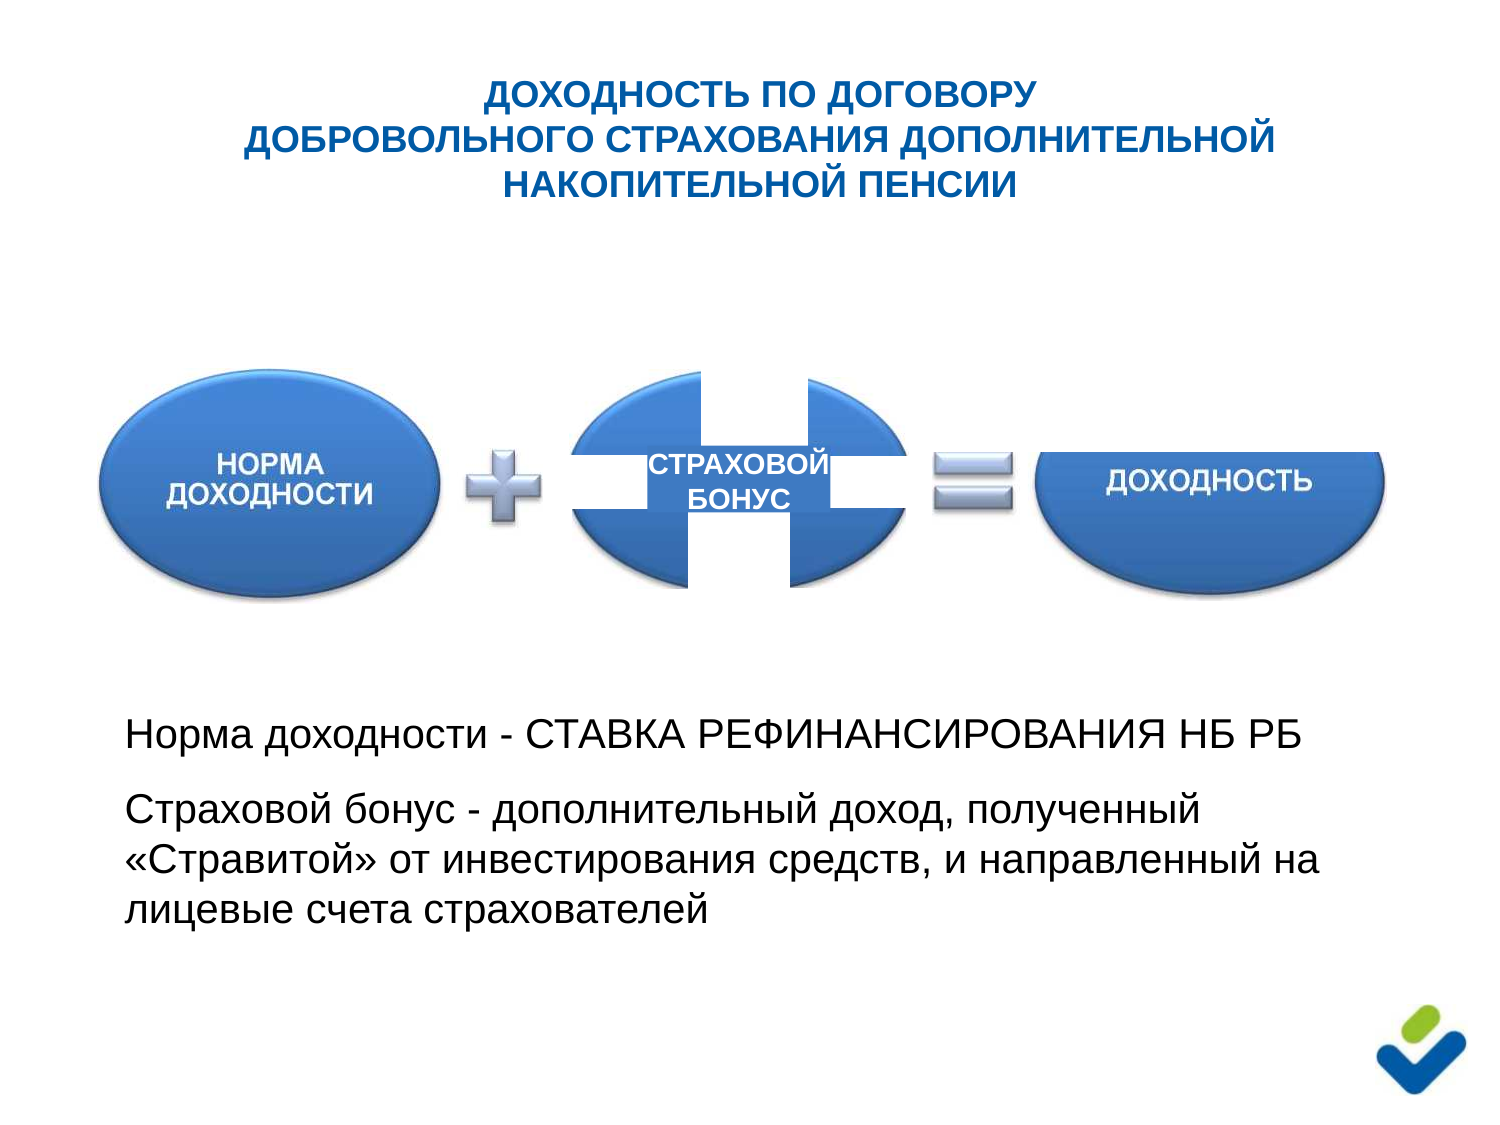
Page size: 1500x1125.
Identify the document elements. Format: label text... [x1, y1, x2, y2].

picture [569, 369, 702, 456]
picture [790, 508, 907, 589]
picture [97, 368, 544, 605]
picture [1375, 1004, 1468, 1096]
picture [931, 452, 1388, 602]
picture [808, 377, 909, 457]
text_box СТРАХОВОЙ БОНУС [647, 445, 831, 513]
text_box Норма доходности - СТАВКА РЕФИНАНСИРОВАНИЯ НБ РБ Страховой бонус - дополнительный доход, полученный «Стравитой» от инвестирования средств, и направленный на лицевые счета страхователей [124, 707, 1333, 937]
text_box ДОХОДНОСТЬ ПО ДОГОВОРУ ДОБРОВОЛЬНОГО СТРАХОВАНИЯ ДОПОЛНИТЕЛЬНОЙ НАКОПИТЕЛЬНОЙ ПЕНСИИ [232, 69, 1288, 194]
picture [572, 509, 688, 589]
